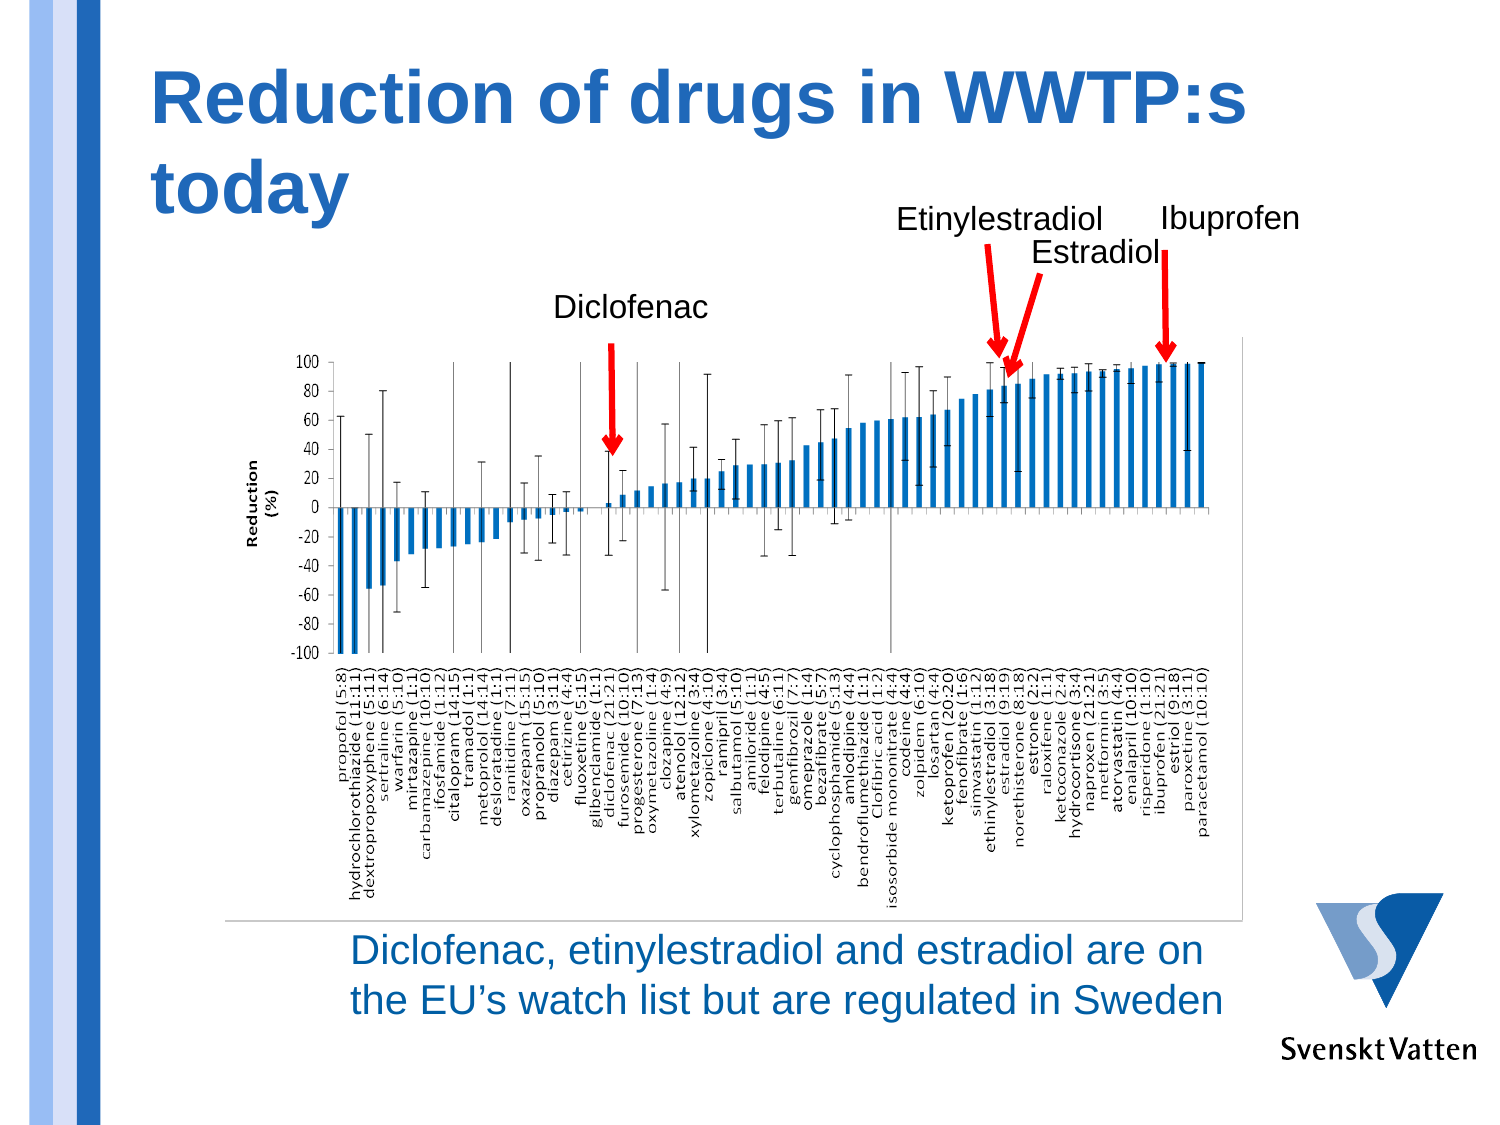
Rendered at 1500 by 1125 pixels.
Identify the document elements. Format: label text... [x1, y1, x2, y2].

text_box Etinylestradiol [880, 189, 1120, 245]
title Reduction of drugs in WWTP:s today [135, 44, 1426, 233]
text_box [987, 243, 1000, 359]
text_box Estradiol [1015, 223, 1177, 279]
text_box Ibuprofen [1145, 188, 1317, 244]
text_box Diclofenac, etinylestradiol and estradiol are on the EU’s watch list but are regulated in Sweden [335, 915, 1284, 1030]
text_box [1007, 273, 1041, 379]
text_box Diclofenac [537, 278, 725, 334]
picture [225, 337, 1244, 922]
